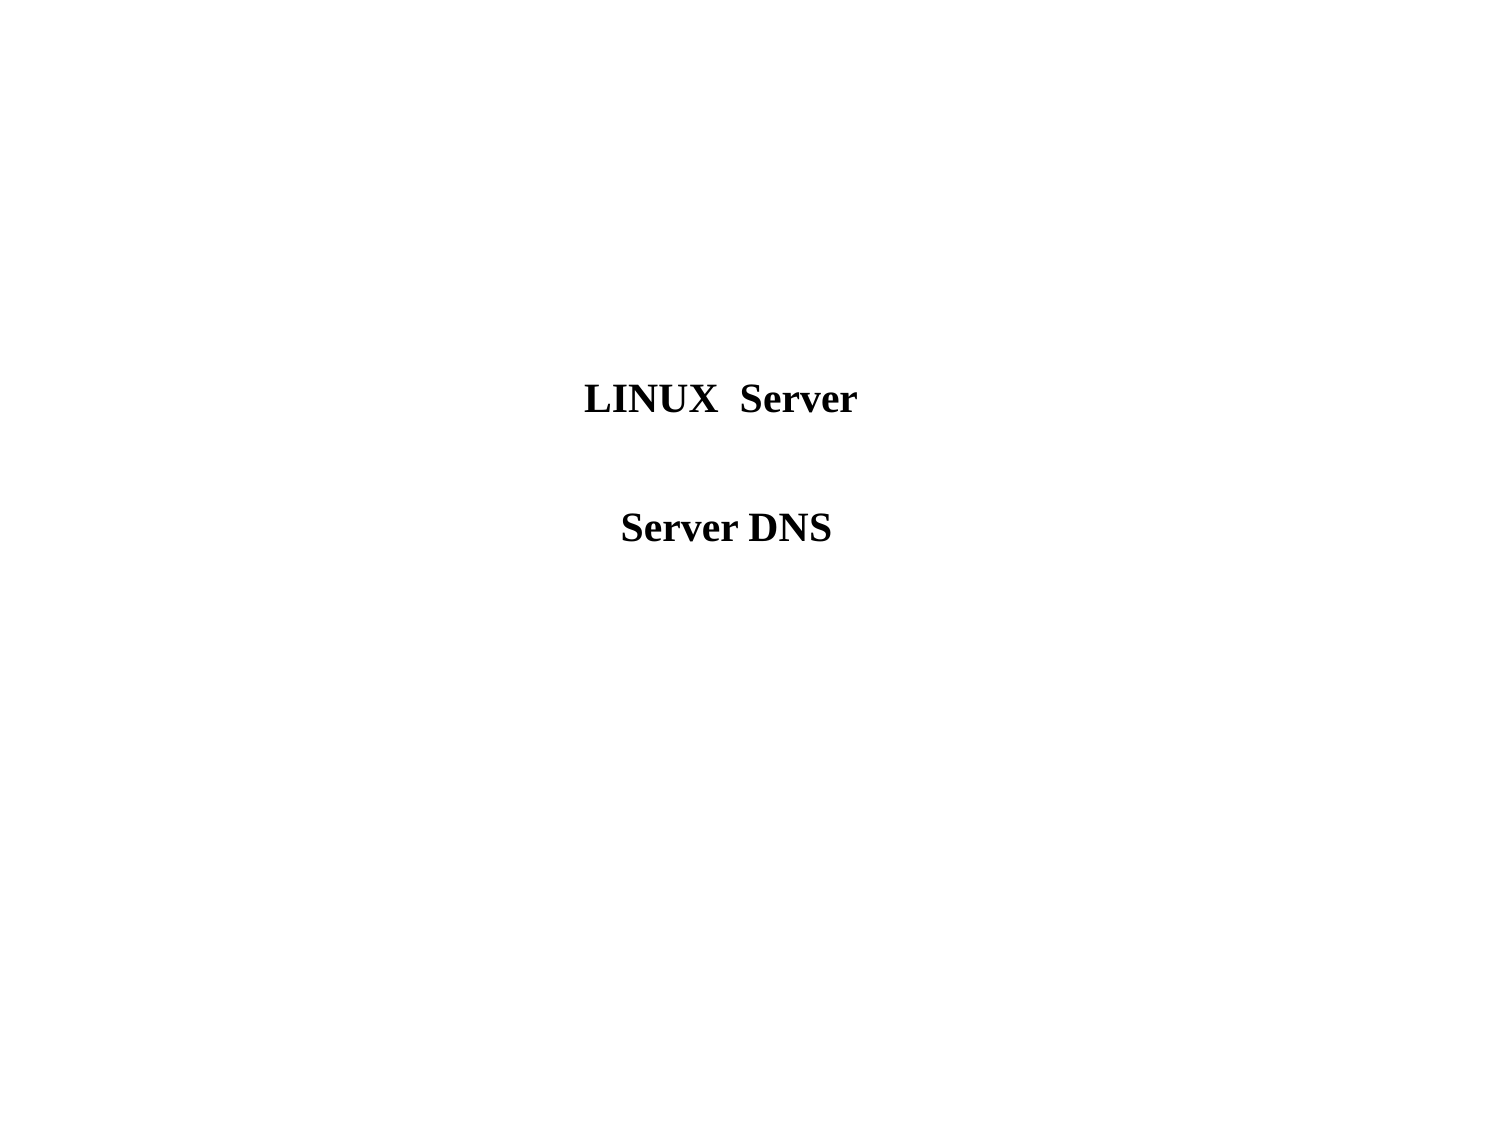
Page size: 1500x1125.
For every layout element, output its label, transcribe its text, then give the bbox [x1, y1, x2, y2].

text_box LINUX Server [527, 363, 1032, 478]
text_box Server DNS [257, 492, 1196, 558]
